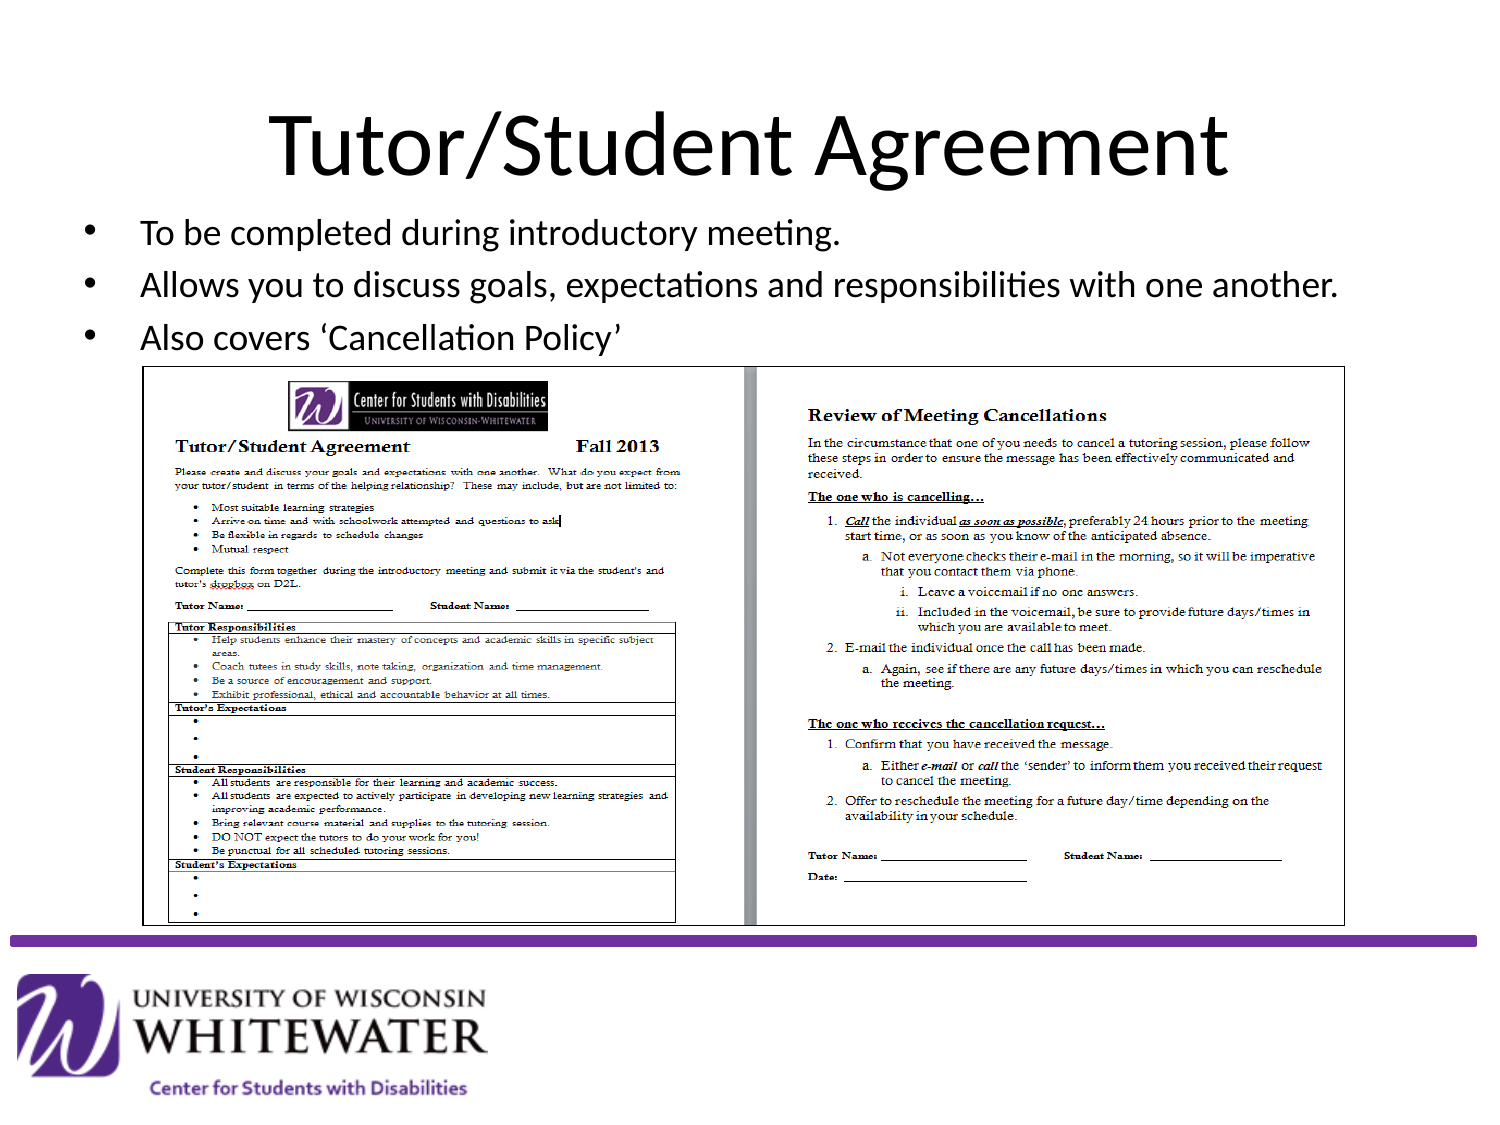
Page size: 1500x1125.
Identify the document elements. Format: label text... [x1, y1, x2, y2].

title Tutor/Student Agreement [75, 45, 1425, 233]
picture [143, 367, 1344, 926]
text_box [12, 937, 1476, 1101]
list To be completed during introductory meeting. Allows you to discuss goals, expectations and responsibilities with one another. Also covers ‘Cancellation Policy’ [68, 200, 1419, 375]
